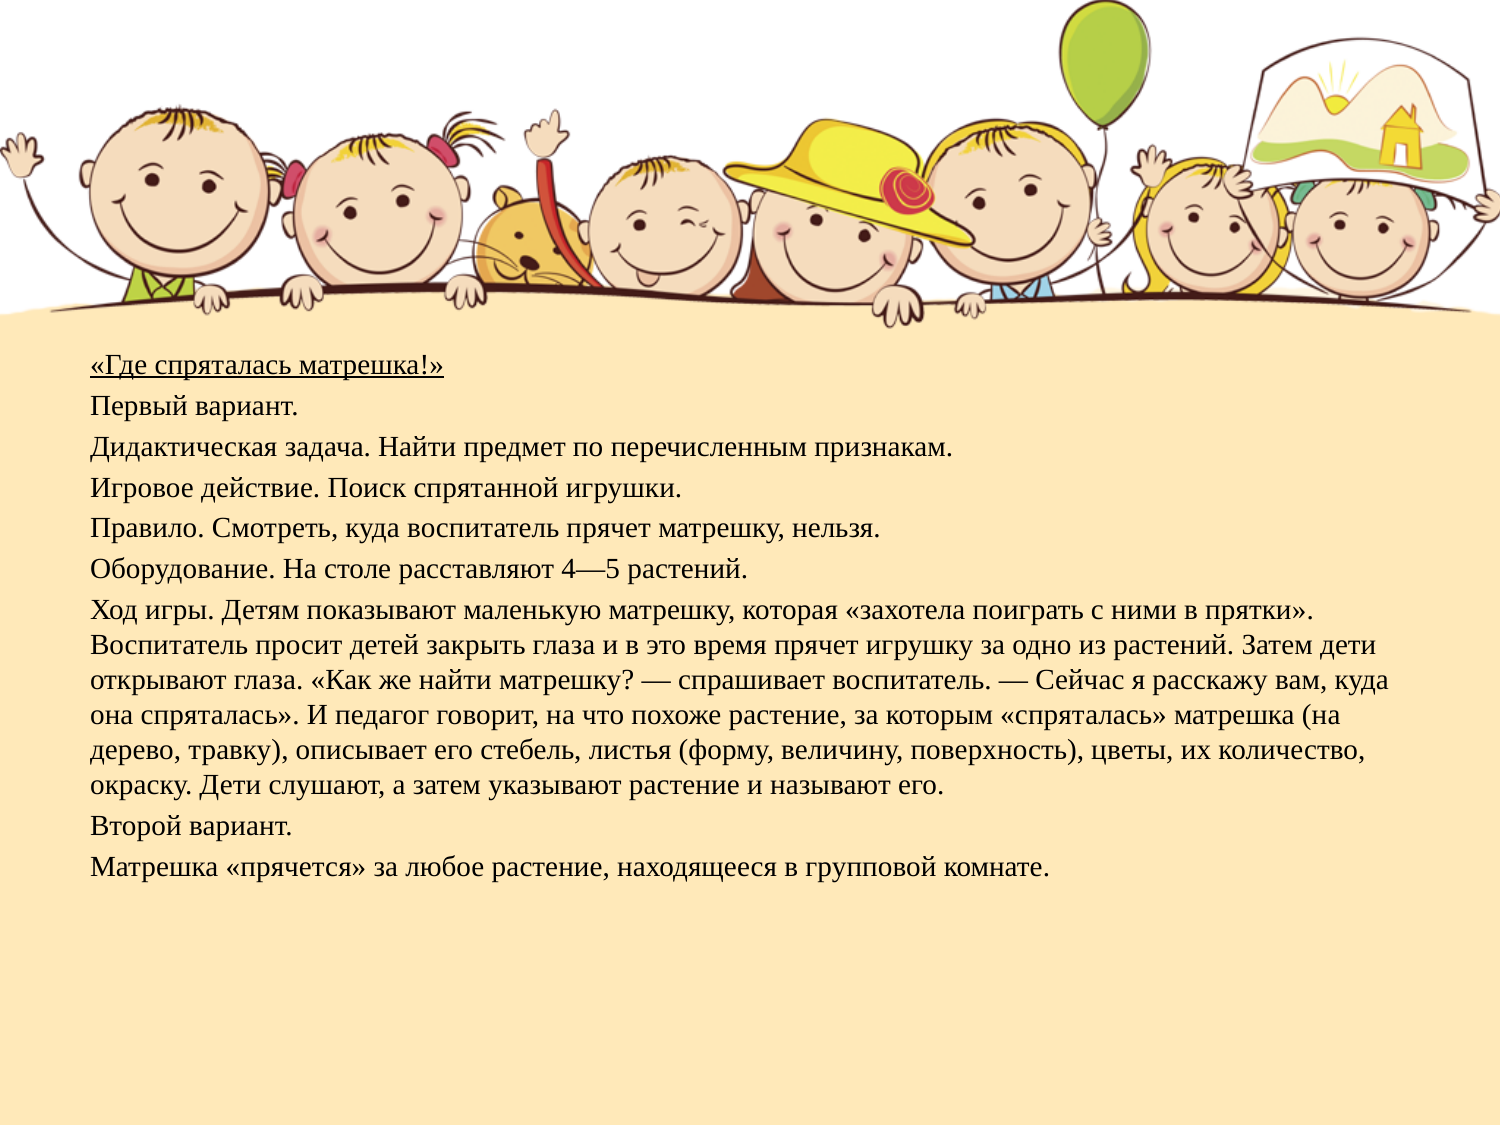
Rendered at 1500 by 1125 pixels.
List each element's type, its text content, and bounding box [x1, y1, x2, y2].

picture [0, 0, 1500, 1125]
list «Где спряталась матрешка!» Первый вариант. Дидактическая задача. Найти предмет по перечисленным признакам. Игровое действие. Поиск спрятанной игрушки. Правило. Смотреть, куда воспитатель прячет матрешку, нельзя. Оборудование. На столе расставляют 4—5 растений. Ход игры. Детям показывают маленькую матрешку, которая «захотела поиграть с ними в прятки». Воспитатель просит детей закрыть глаза и в это время прячет игрушку за одно из растений. Затем дети открывают глаза. «Как же найти матрешку? — спрашивает воспитатель. — Сейчас я расскажу вам, куда она спряталась». И педагог говорит, на что похоже растение, за которым «спряталась» матрешка (на дерево, травку), описывает его стебель, листья (форму, величину, поверхность), цветы, их количество, окраску. Дети слушают, а затем указывают растение и называют его. Второй вариант. Матрешка «прячется» за любое растение, находящееся в групповой комнате. [74, 337, 1426, 1006]
